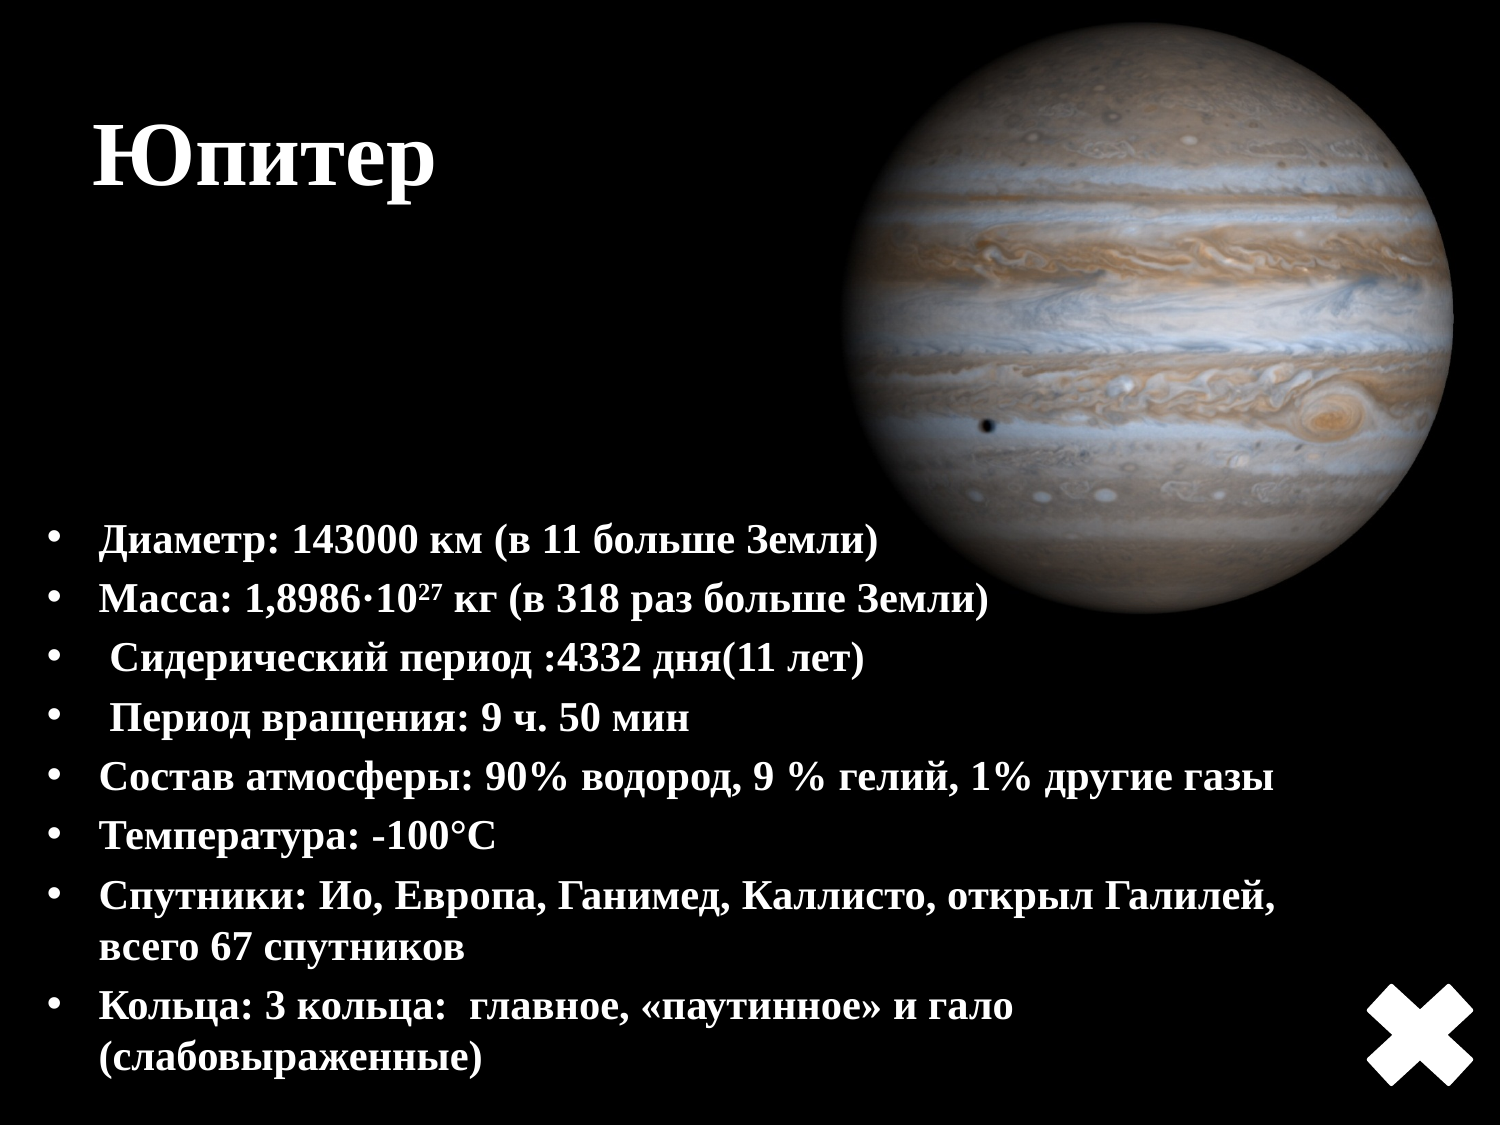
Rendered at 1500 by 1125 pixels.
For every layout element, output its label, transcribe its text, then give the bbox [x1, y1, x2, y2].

picture [767, 0, 1500, 634]
list Диаметр: 143000 км (в 11 больше Земли) Масса: 1,8986·1027 кг (в 318 раз больше Земли) Сидерический период :4332 дня(11 лет) Период вращения: 9 ч. 50 мин Состав атмосферы: 90% водород, 9 % гелий, 1% другие газы Температура: -100°C Спутники: Ио, Европа, Ганимед, Каллисто, открыл Галилей, всего 67 спутников Кольца: 3 кольца: главное, «паутинное» и гало (слабовыраженные) [31, 353, 1382, 1096]
text_box [1366, 983, 1474, 1087]
title Юпитер [75, 54, 455, 243]
